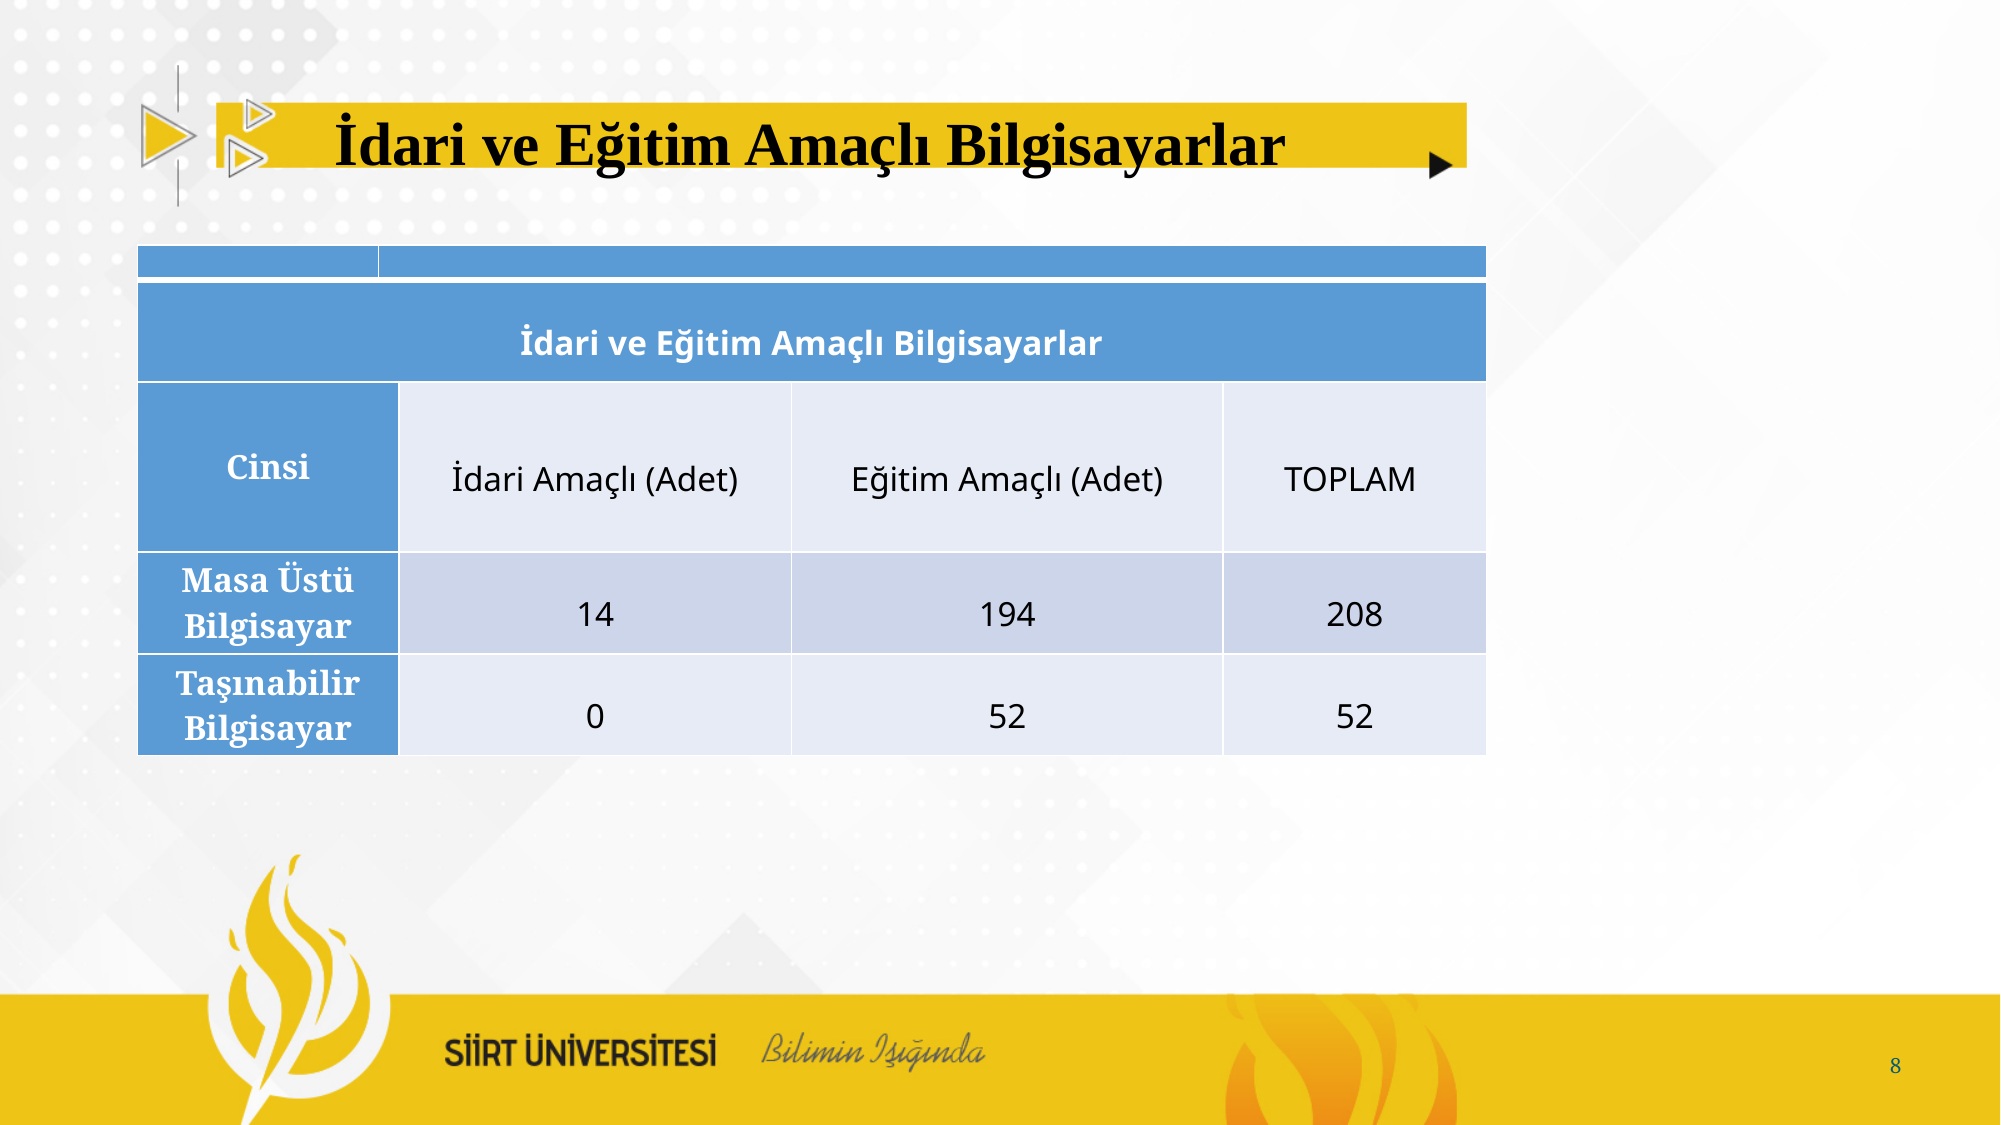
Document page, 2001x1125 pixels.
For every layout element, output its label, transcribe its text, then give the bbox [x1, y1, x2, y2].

table_cell 52 [792, 655, 1222, 755]
table_cell Masa Üstü Bilgisayar [138, 553, 398, 653]
table_cell Taşınabilir Bilgisayar [138, 655, 398, 755]
table_cell 208 [1224, 553, 1486, 653]
table_header [379, 246, 1486, 277]
table_header [138, 246, 378, 277]
title İdari ve Eğitim Amaçlı Bilgisayarlar [137, 59, 1485, 187]
table_cell 52 [1224, 655, 1486, 755]
table_cell Eğitim Amaçlı (Adet) [792, 383, 1222, 551]
table_cell 14 [400, 553, 791, 653]
picture [0, 0, 2001, 1125]
table_cell 194 [792, 553, 1222, 653]
table_cell İdari Amaçlı (Adet) [400, 383, 791, 551]
table_cell 0 [400, 655, 791, 755]
table_cell TOPLAM [1224, 383, 1486, 551]
table_cell İdari ve Eğitim Amaçlı Bilgisayarlar [138, 283, 1486, 381]
text_box 8 [1875, 1035, 2000, 1096]
table_cell Cinsi [138, 383, 398, 551]
